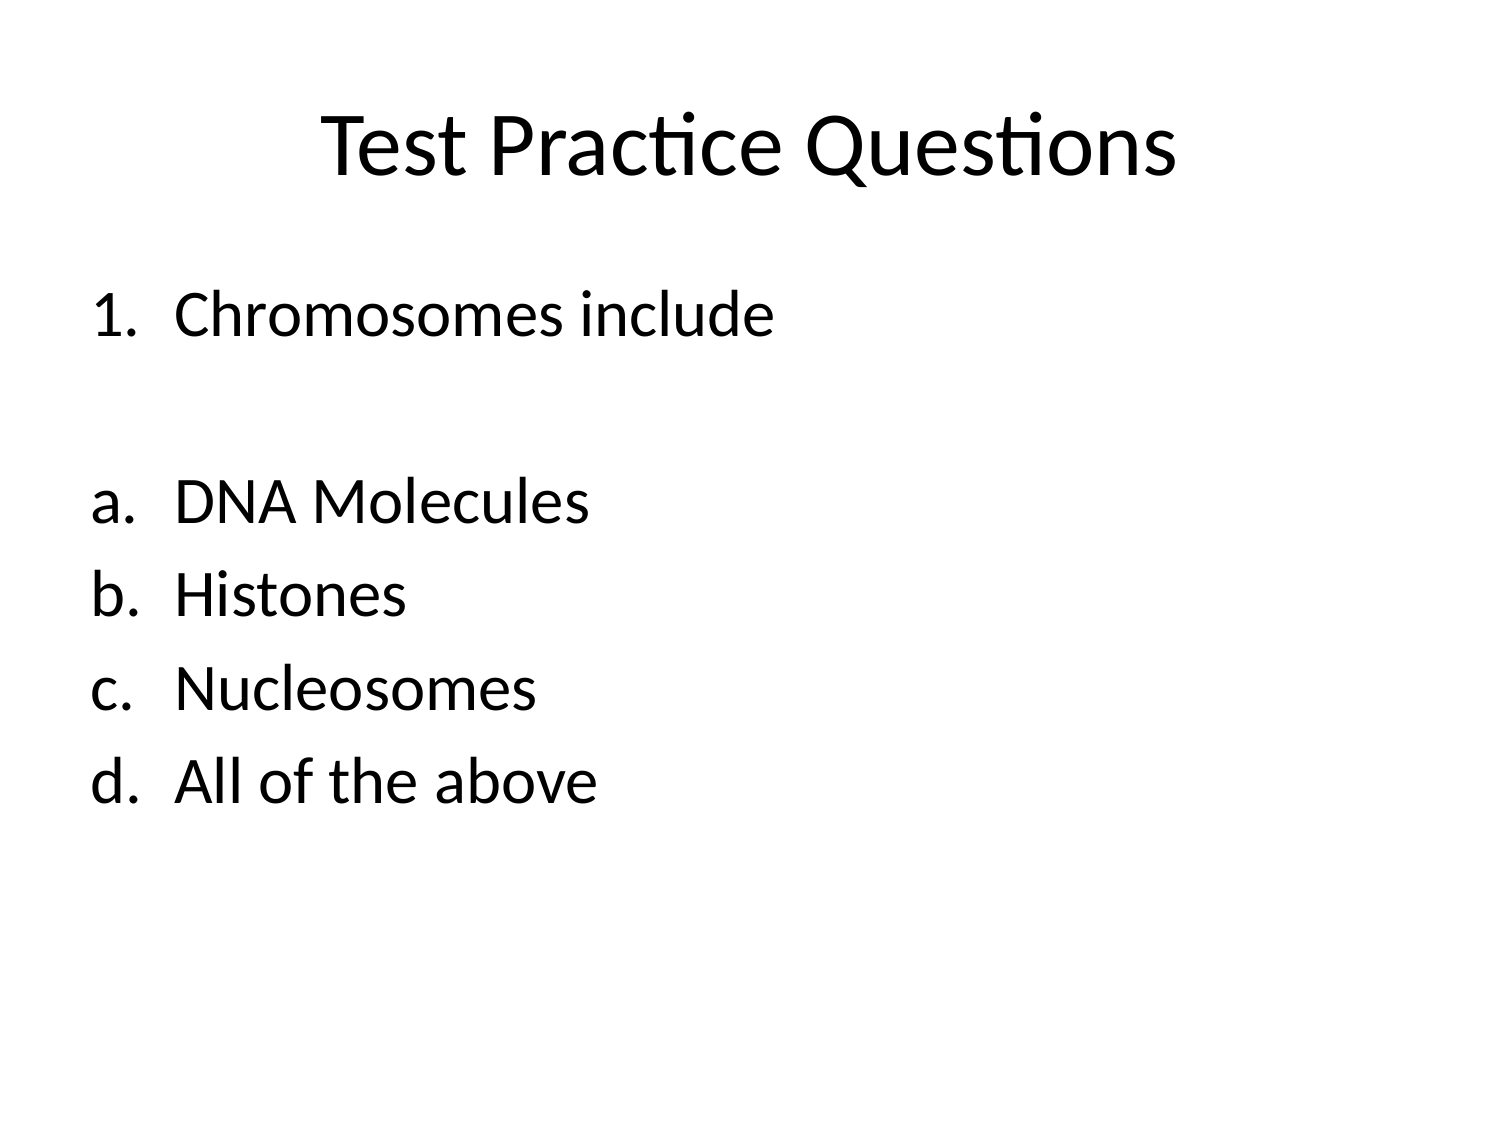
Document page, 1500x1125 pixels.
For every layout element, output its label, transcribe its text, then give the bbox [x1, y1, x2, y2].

list Chromosomes include DNA Molecules Histones Nucleosomes All of the above [75, 262, 1425, 1005]
title Test Practice Questions [75, 45, 1425, 233]
